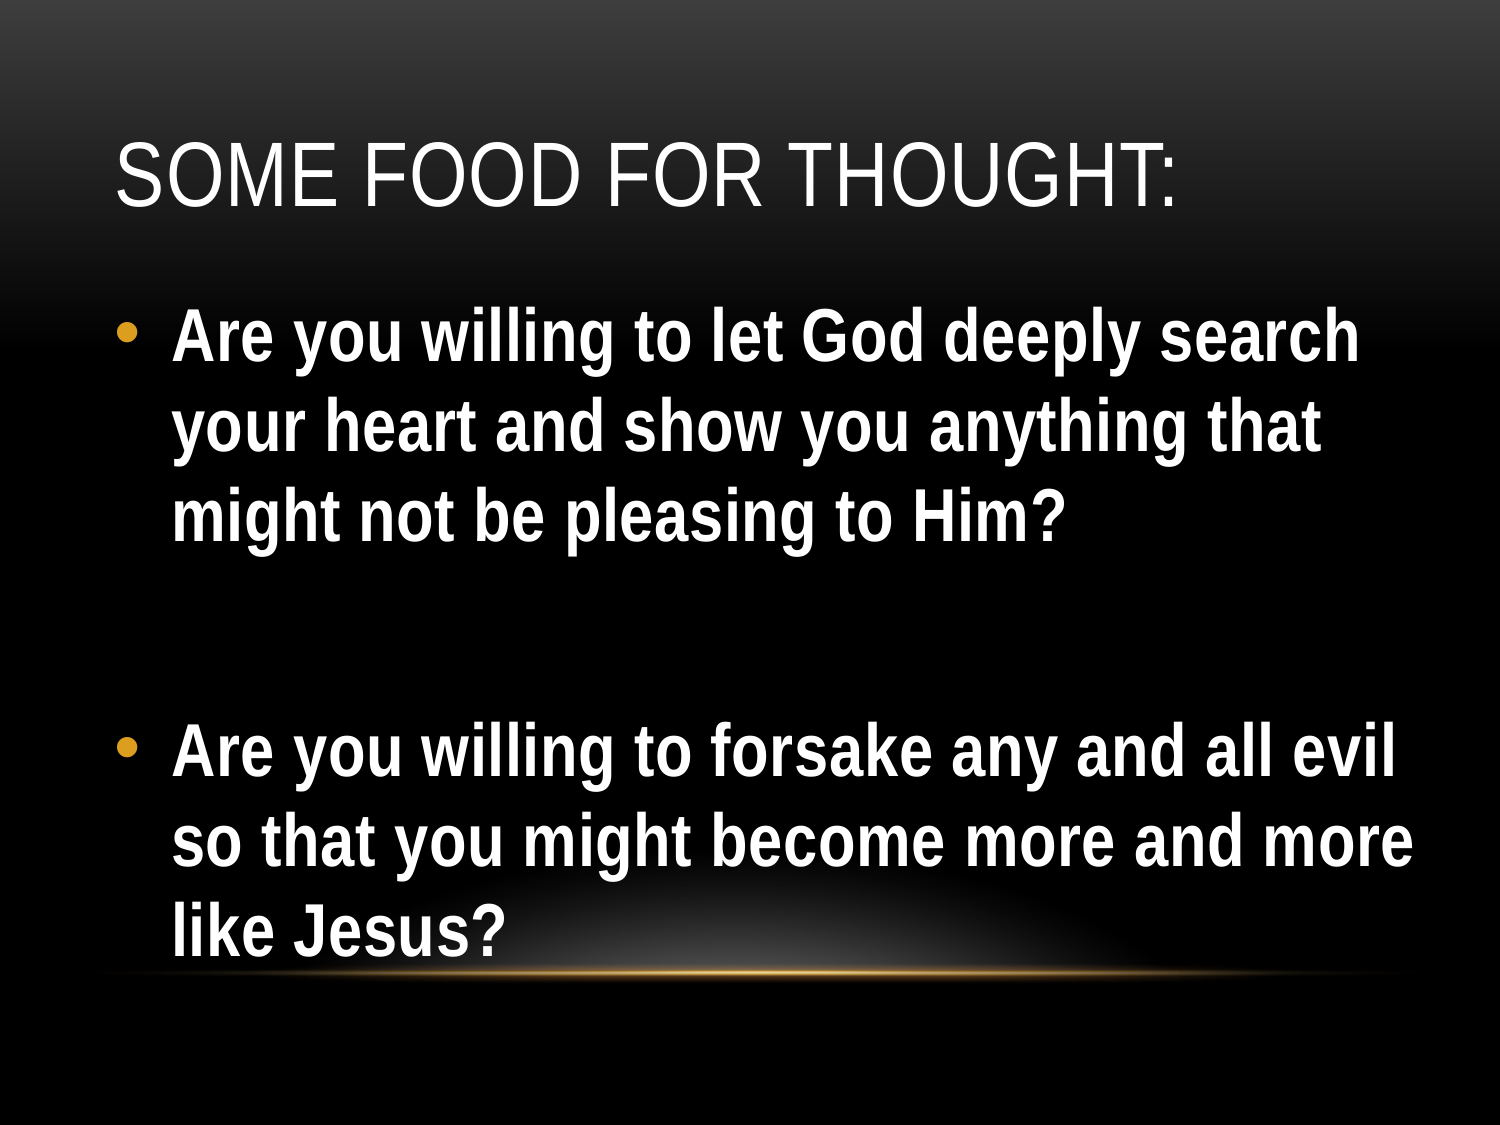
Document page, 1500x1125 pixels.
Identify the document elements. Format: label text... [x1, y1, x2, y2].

title SOME FOOD FOR THOUGHT: [99, 45, 1400, 233]
picture [0, 0, 1500, 1125]
list Are you willing to let God deeply search your heart and show you anything that might not be pleasing to Him? Are you willing to forsake any and all evil so that you might become more and more like Jesus? [99, 278, 1500, 954]
